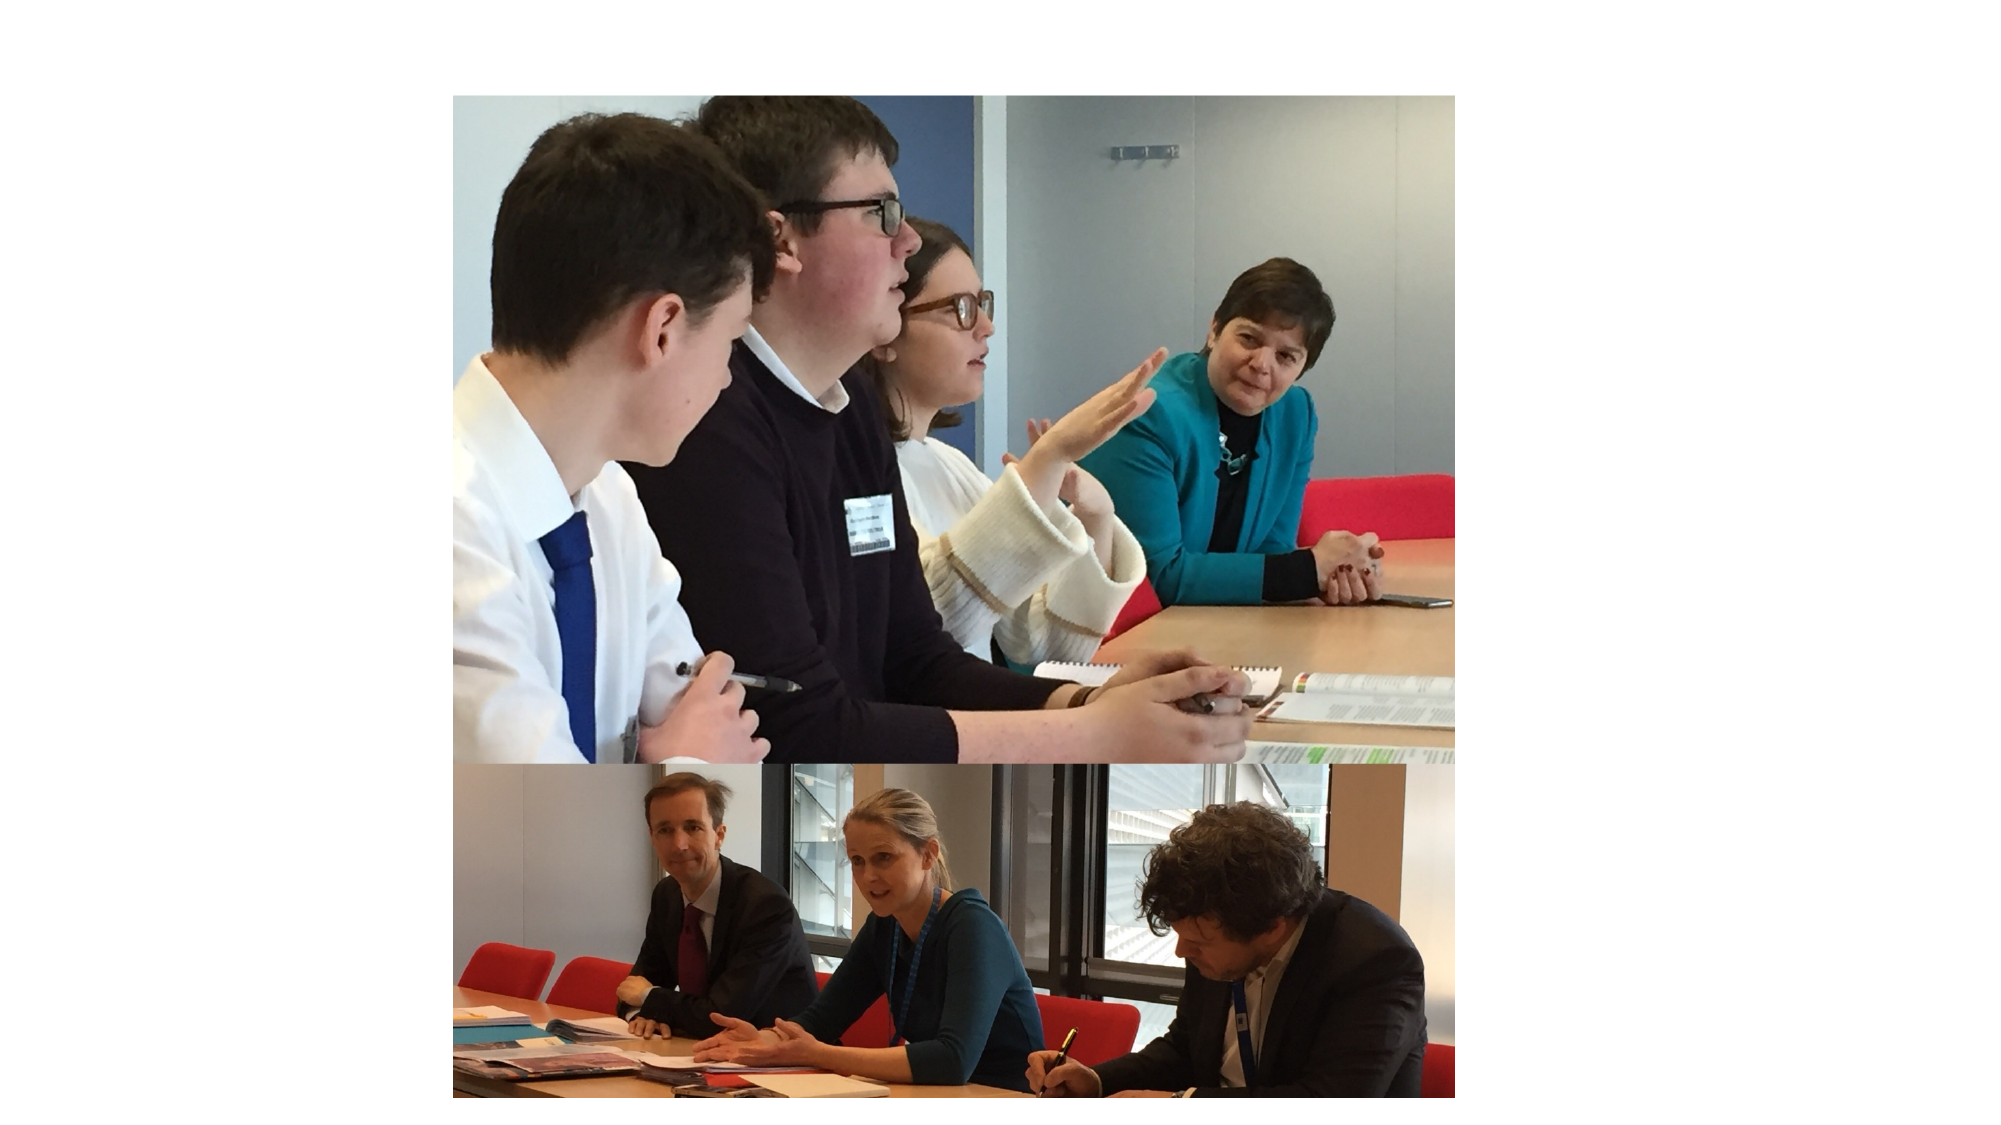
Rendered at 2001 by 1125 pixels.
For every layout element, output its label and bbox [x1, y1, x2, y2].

list [453, 95, 1455, 1098]
